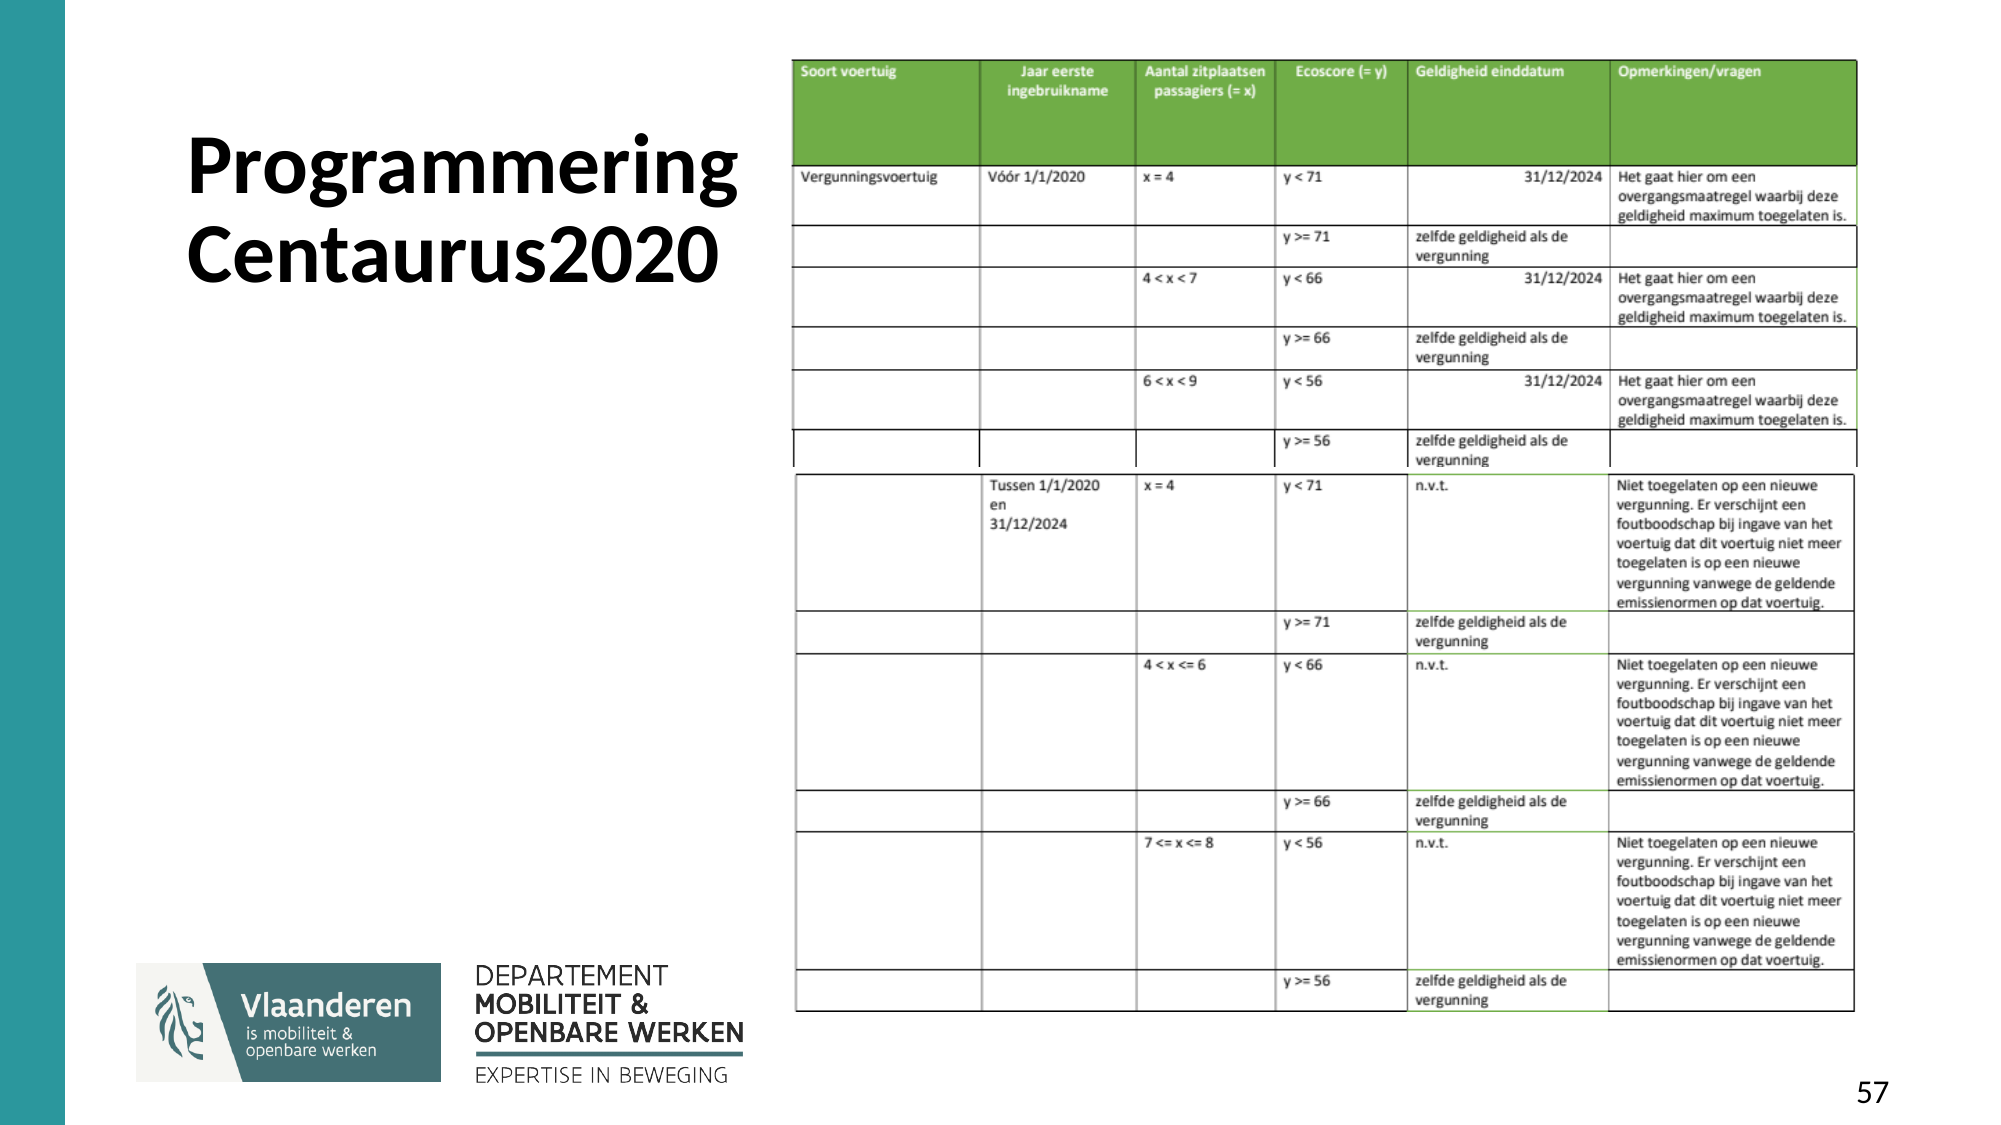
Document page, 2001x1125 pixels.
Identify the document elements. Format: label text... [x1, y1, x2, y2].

picture [475, 965, 743, 1083]
text_box Programmering Centaurus2020 [170, 113, 761, 358]
picture [136, 963, 441, 1082]
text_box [777, 43, 1873, 1012]
